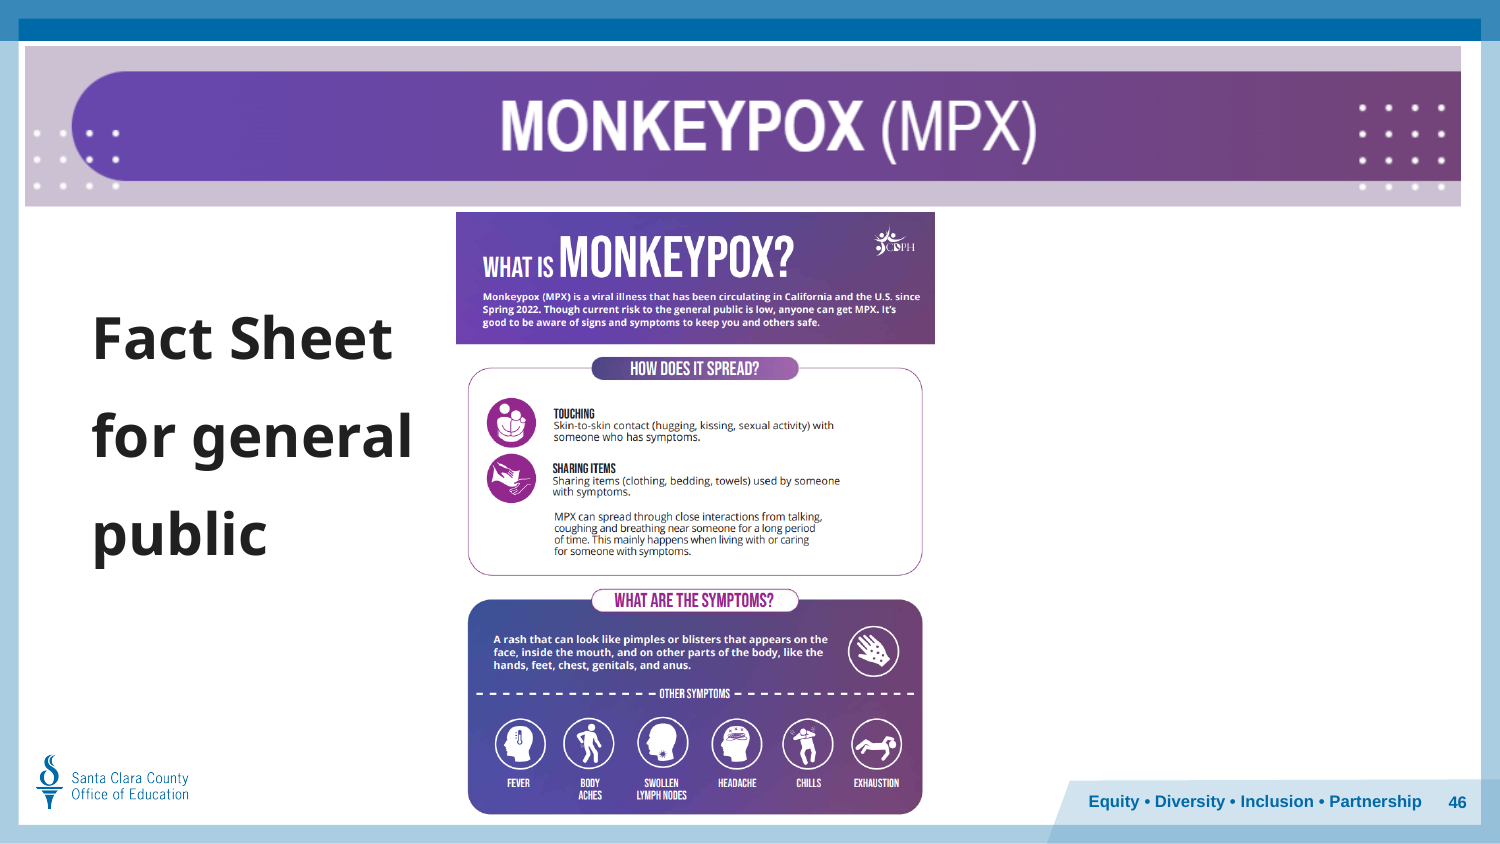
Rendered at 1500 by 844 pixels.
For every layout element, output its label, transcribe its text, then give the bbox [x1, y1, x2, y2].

slide_number 46 [1414, 785, 1479, 818]
picture [30, 750, 195, 812]
picture [25, 46, 1462, 822]
text_box Fact Sheet for general public [76, 258, 451, 705]
